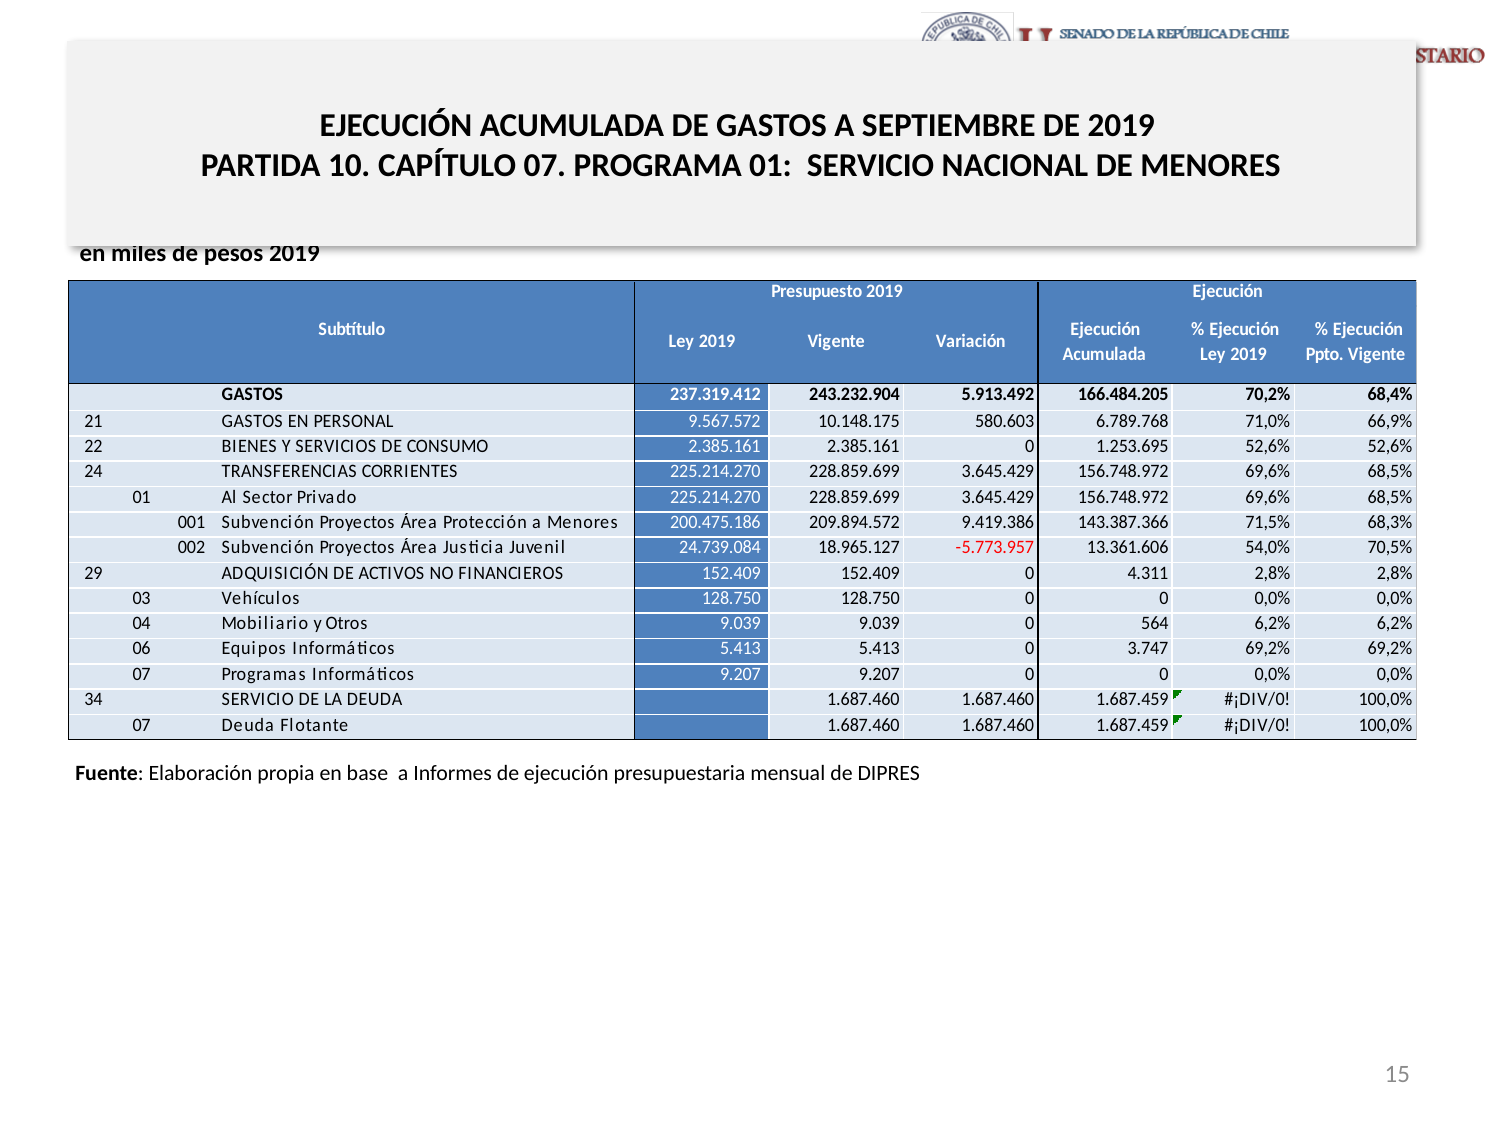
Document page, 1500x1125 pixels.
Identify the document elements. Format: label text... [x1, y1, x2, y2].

picture [921, 1, 1500, 115]
slide_number 15 [1074, 1042, 1425, 1103]
picture [67, 279, 1418, 741]
title EJECUCIÓN ACUMULADA DE GASTOS A SEPTIEMBRE DE 2019 PARTIDA 10. CAPÍTULO 07. PROGRAMA 01: SERVICIO NACIONAL DE MENORES [67, 41, 1415, 246]
text_box en miles de pesos 2019 [64, 228, 1415, 280]
footer Fuente: Elaboración propia en base a Informes de ejecución presupuestaria mensual de DIPRES [60, 751, 1440, 799]
